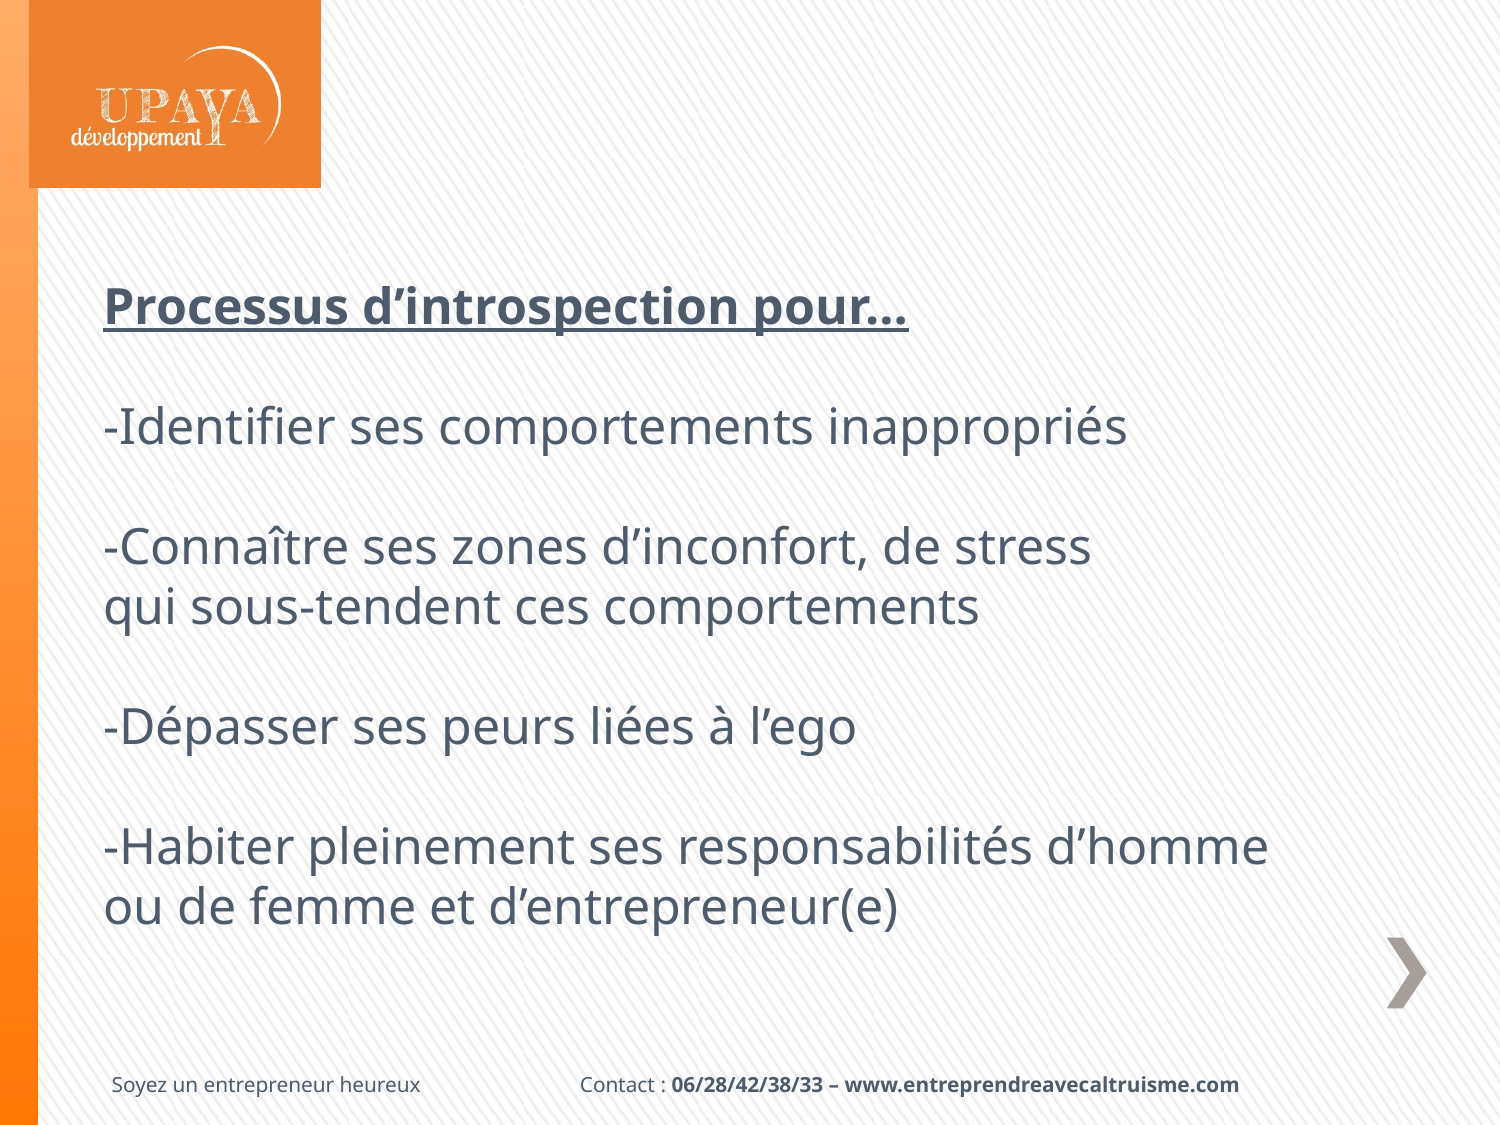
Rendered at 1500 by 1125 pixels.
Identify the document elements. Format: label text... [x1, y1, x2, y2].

picture [29, 0, 322, 188]
text_box Processus d’introspection pour… -Identifier ses comportements inappropriés -Connaître ses zones d’inconfort, de stress qui sous-tendent ces comportements -Dépasser ses peurs liées à l’ego -Habiter pleinement ses responsabilités d’homme ou de femme et d’entrepreneur(e) Soyez un entrepreneur heureux Contact : 06/28/42/38/33 – www.entreprendreavecaltruisme.com [88, 267, 1353, 1125]
